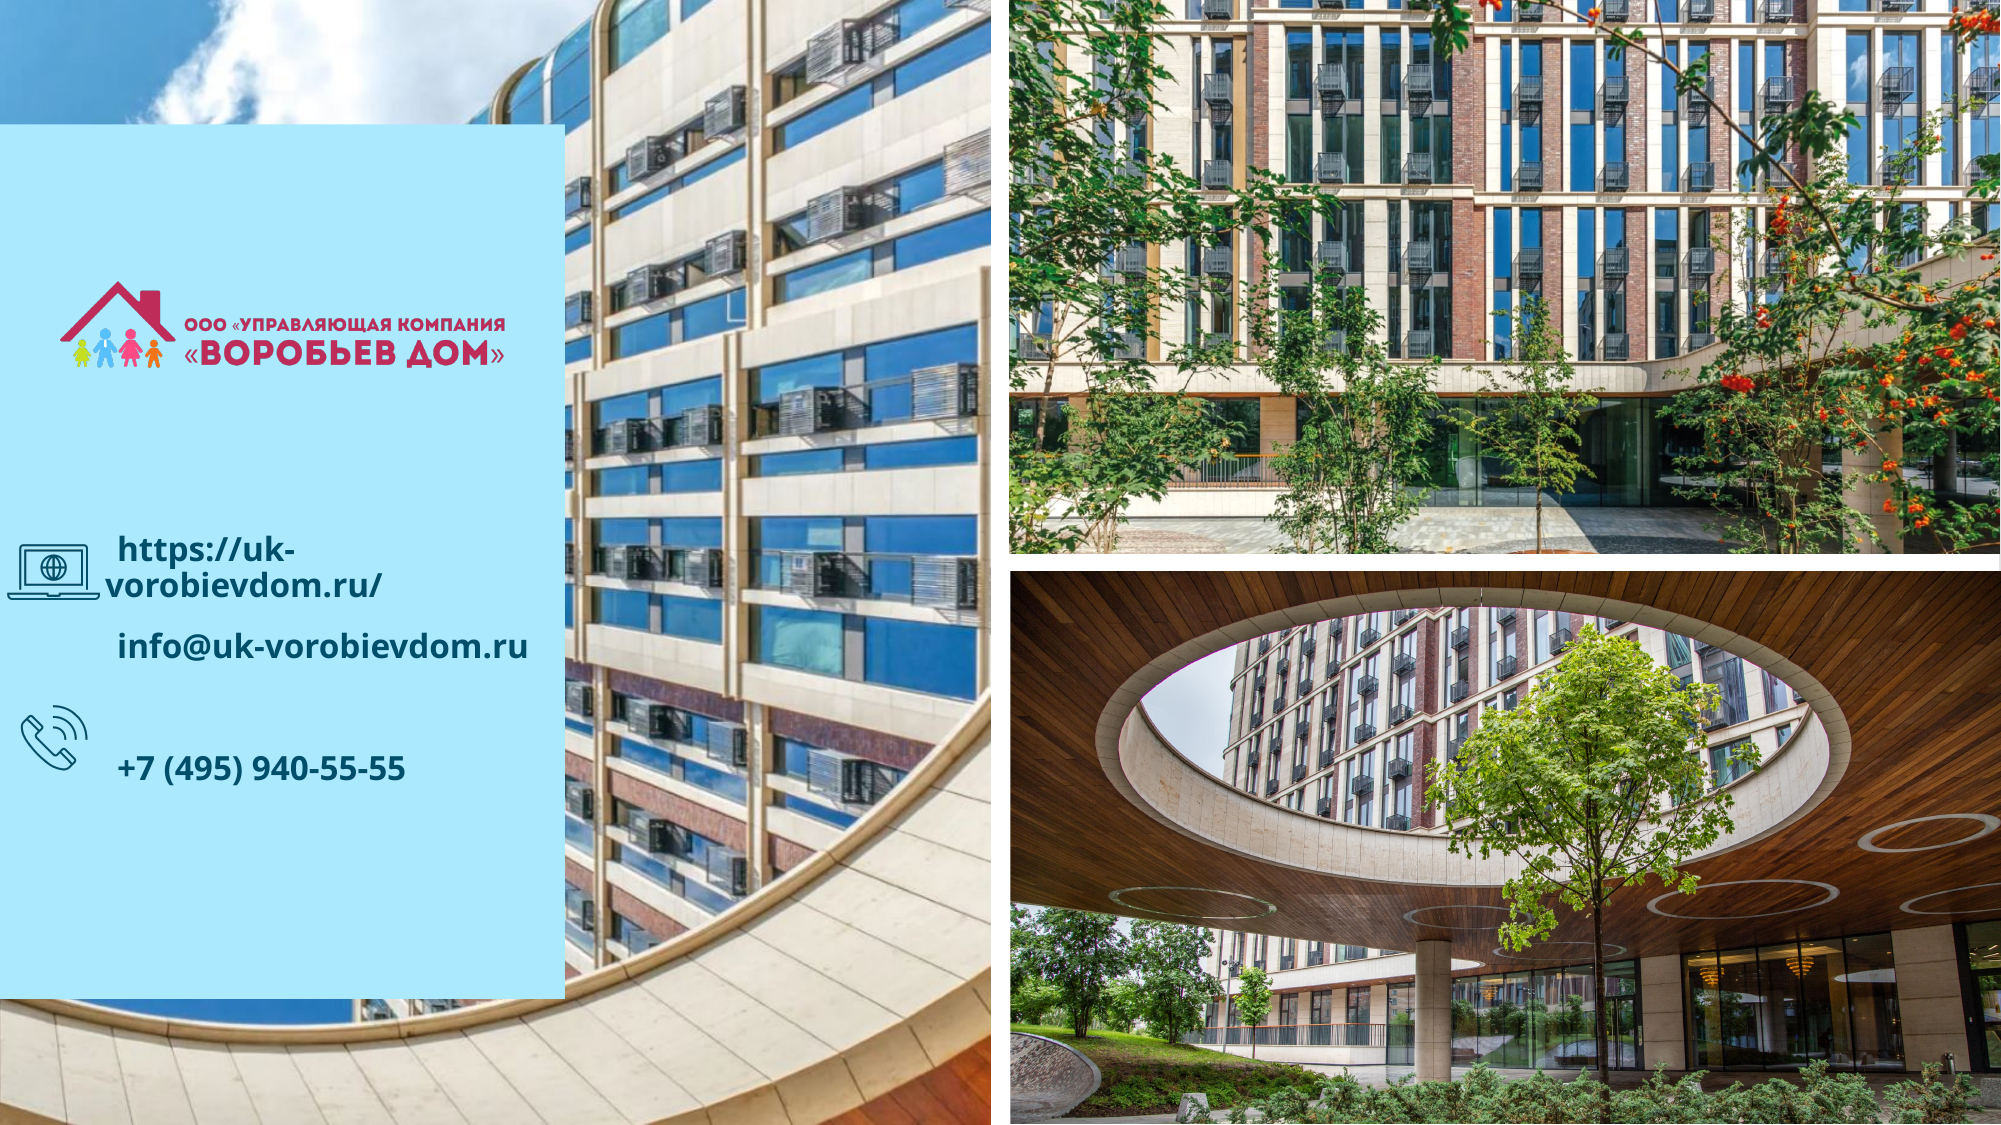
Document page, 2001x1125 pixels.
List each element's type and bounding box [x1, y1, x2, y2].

text_box [992, 0, 2000, 1125]
picture [0, 0, 992, 1125]
picture [1010, 571, 2001, 1124]
picture [1008, 0, 2000, 554]
